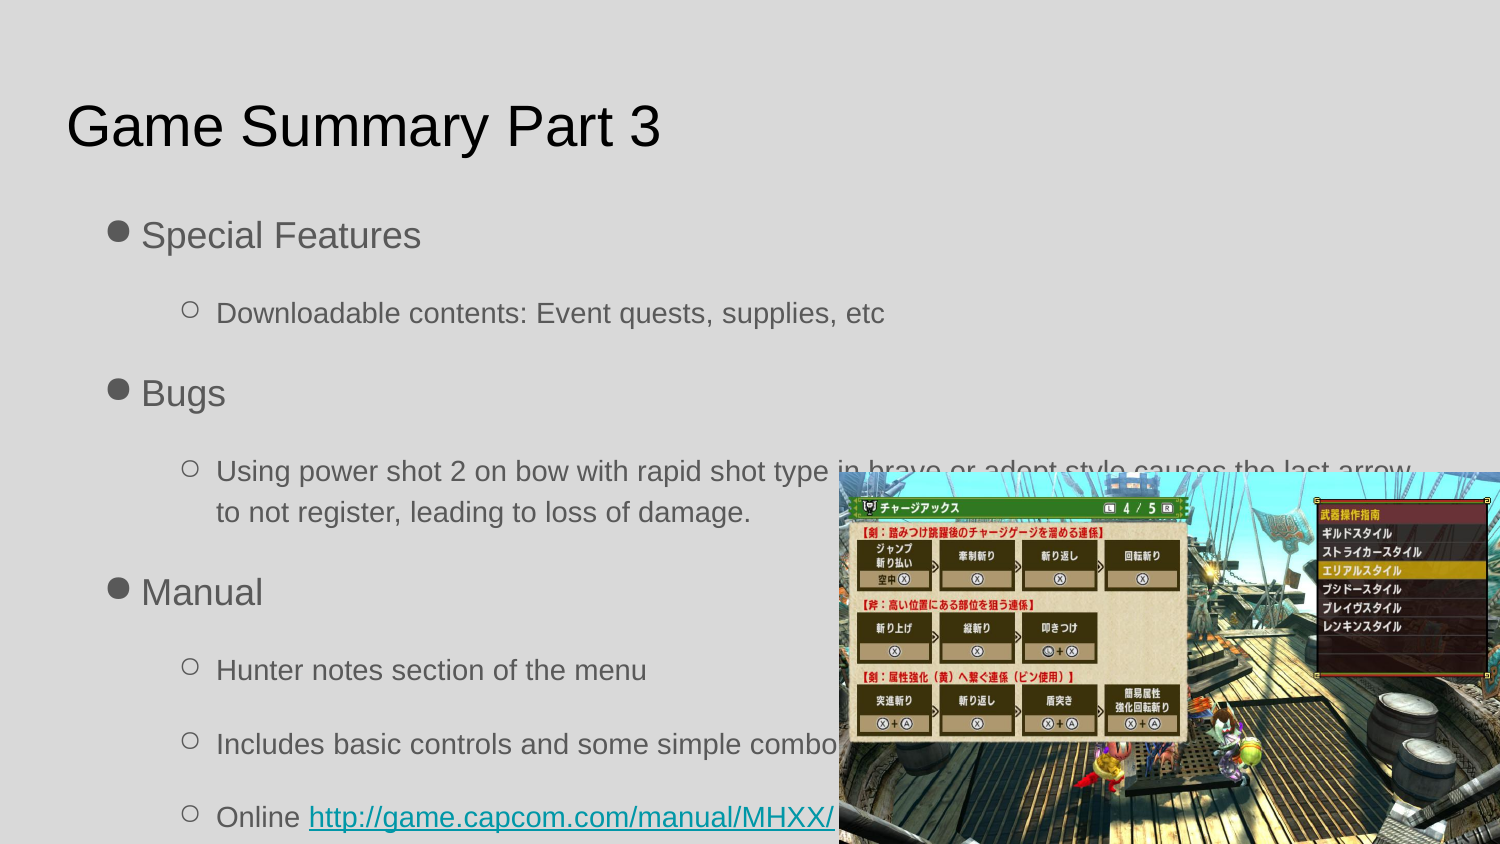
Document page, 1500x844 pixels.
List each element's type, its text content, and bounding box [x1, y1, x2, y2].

title Game Summary Part 3 [51, 72, 1449, 167]
picture [839, 472, 1500, 844]
list Special Features Downloadable contents: Event quests, supplies, etc Bugs Using power shot 2 on bow with rapid shot type in brave or adept style causes the last arrow to not register, leading to loss of damage. Manual Hunter notes section of the menu Includes basic controls and some simple combo Online http://game.capcom.com/manual/MHXX/ [51, 189, 1449, 750]
